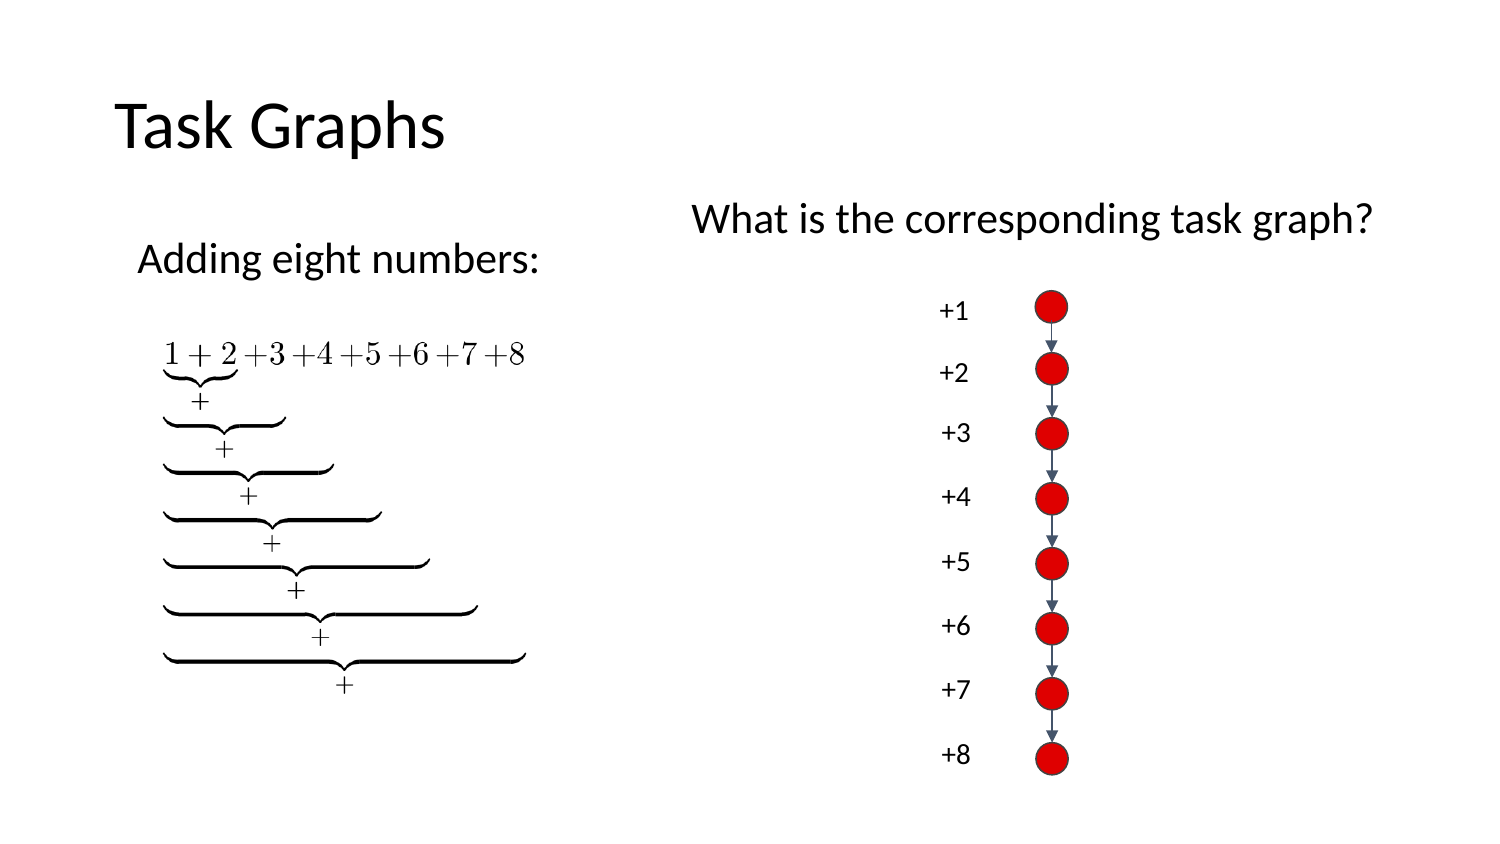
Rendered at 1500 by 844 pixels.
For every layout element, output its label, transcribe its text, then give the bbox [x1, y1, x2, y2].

text_box +6 [913, 591, 999, 643]
text_box +2 [924, 338, 1009, 391]
text_box [1035, 483, 1069, 515]
text_box +7 [913, 655, 999, 708]
text_box [1035, 743, 1069, 775]
text_box [1035, 678, 1069, 710]
text_box [1035, 290, 1068, 323]
list What is the corresponding task graph? [657, 185, 1397, 721]
text_box [1035, 613, 1069, 645]
text_box +3 [913, 397, 999, 450]
list Adding eight numbers: [103, 224, 741, 760]
text_box [1035, 418, 1069, 450]
title Task Graphs [103, 44, 1397, 208]
text_box +1 [924, 276, 1009, 328]
text_box +5 [913, 526, 999, 579]
text_box [1035, 548, 1069, 580]
picture [147, 326, 548, 705]
text_box [1035, 353, 1069, 385]
text_box +4 [913, 462, 999, 514]
text_box +8 [913, 720, 999, 772]
